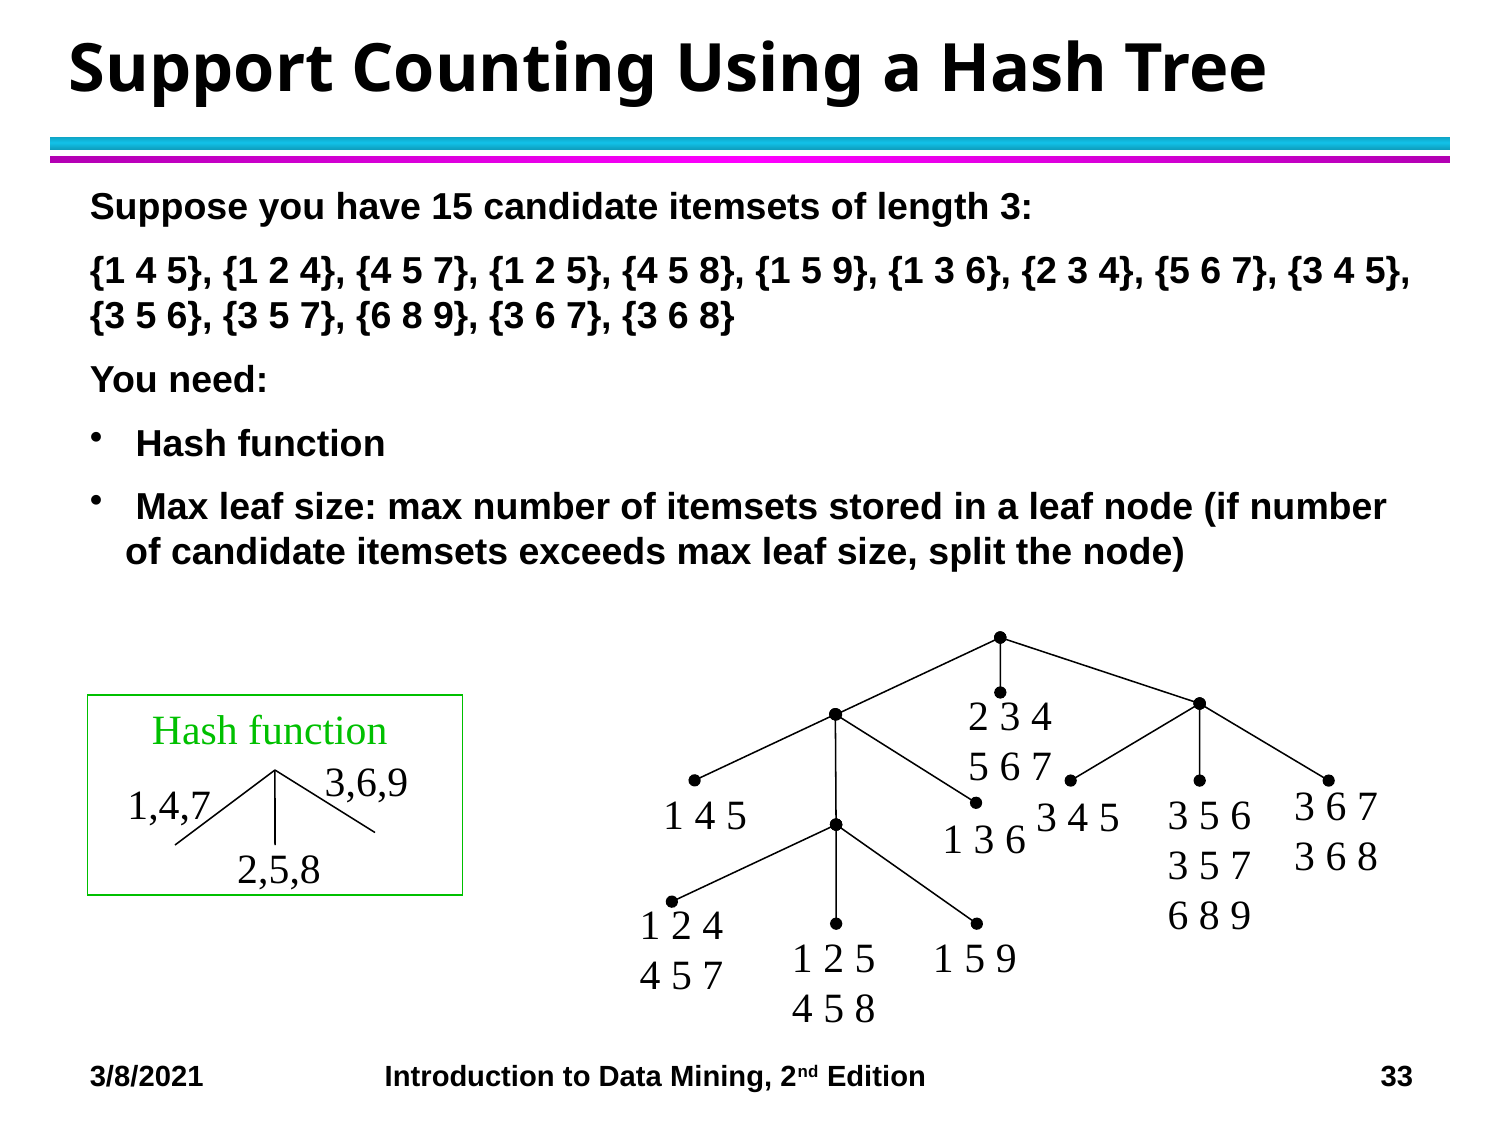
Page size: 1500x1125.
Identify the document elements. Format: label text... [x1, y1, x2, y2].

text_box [87, 694, 463, 901]
text_box Suppose you have 15 candidate itemsets of length 3: {1 4 5}, {1 2 4}, {4 5 7}, {1 2 5}, {4 5 8}, {1 5 9}, {1 3 6}, {2 3 4}, {5 6 7}, {3 4 5}, {3 5 6}, {3 5 7}, {6 8 9}, {3 6 7}, {3 6 8} You need: Hash function Max leaf size: max number of itemsets stored in a leaf node (if number of candidate itemsets exceeds max leaf size, split the node) [74, 174, 1438, 580]
title Support Counting Using a Hash Tree [54, 24, 1413, 113]
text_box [624, 637, 1394, 1039]
